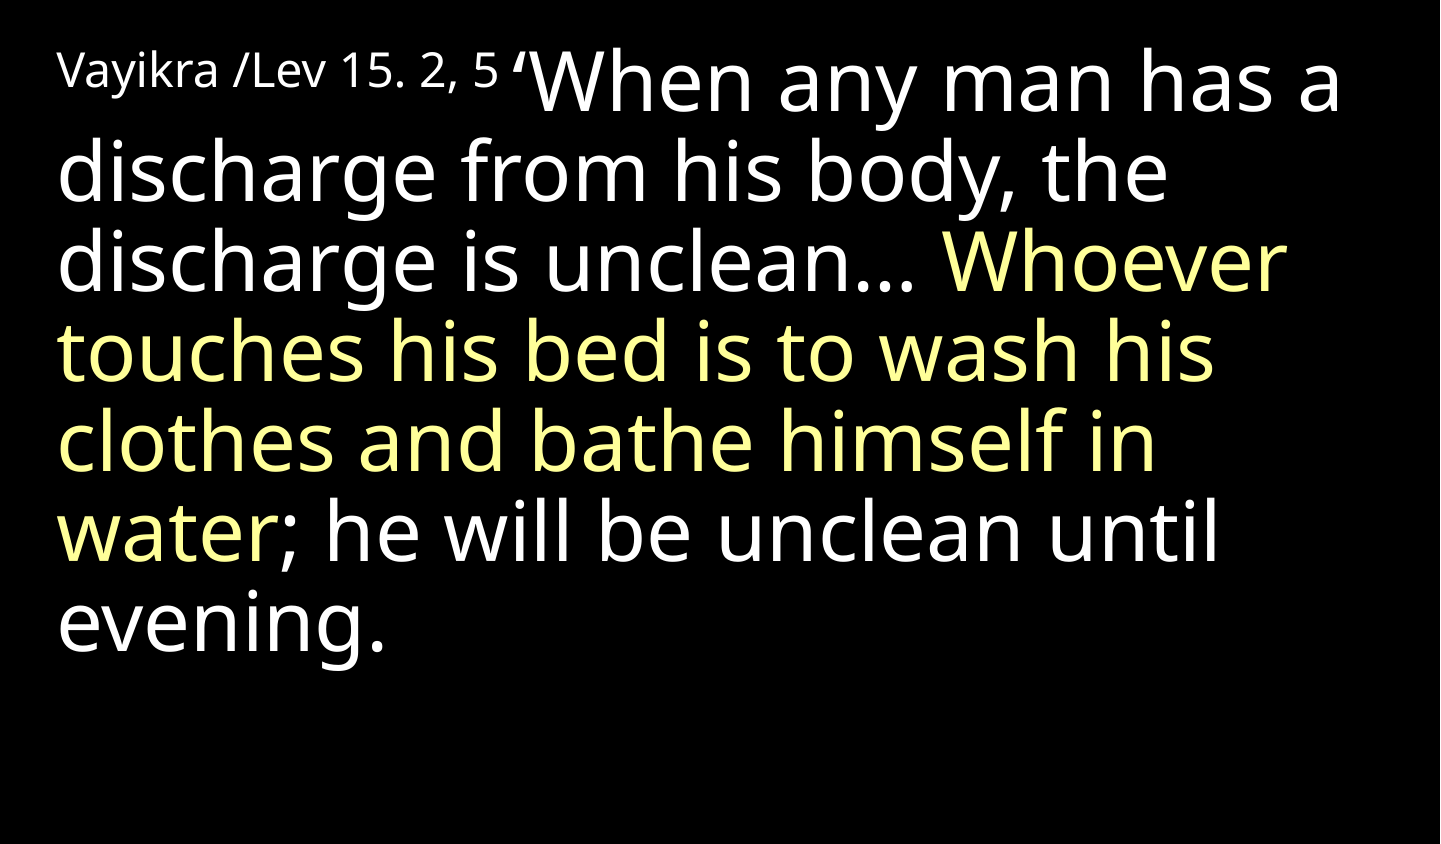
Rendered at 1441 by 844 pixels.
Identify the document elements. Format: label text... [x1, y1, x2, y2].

list Vayikra /Lev 15. 2, 5 ‘When any man has a discharge from his body, the discharge is unclean… Whoever touches his bed is to wash his clothes and bathe himself in water; he will be unclean until evening. [45, 34, 1396, 844]
